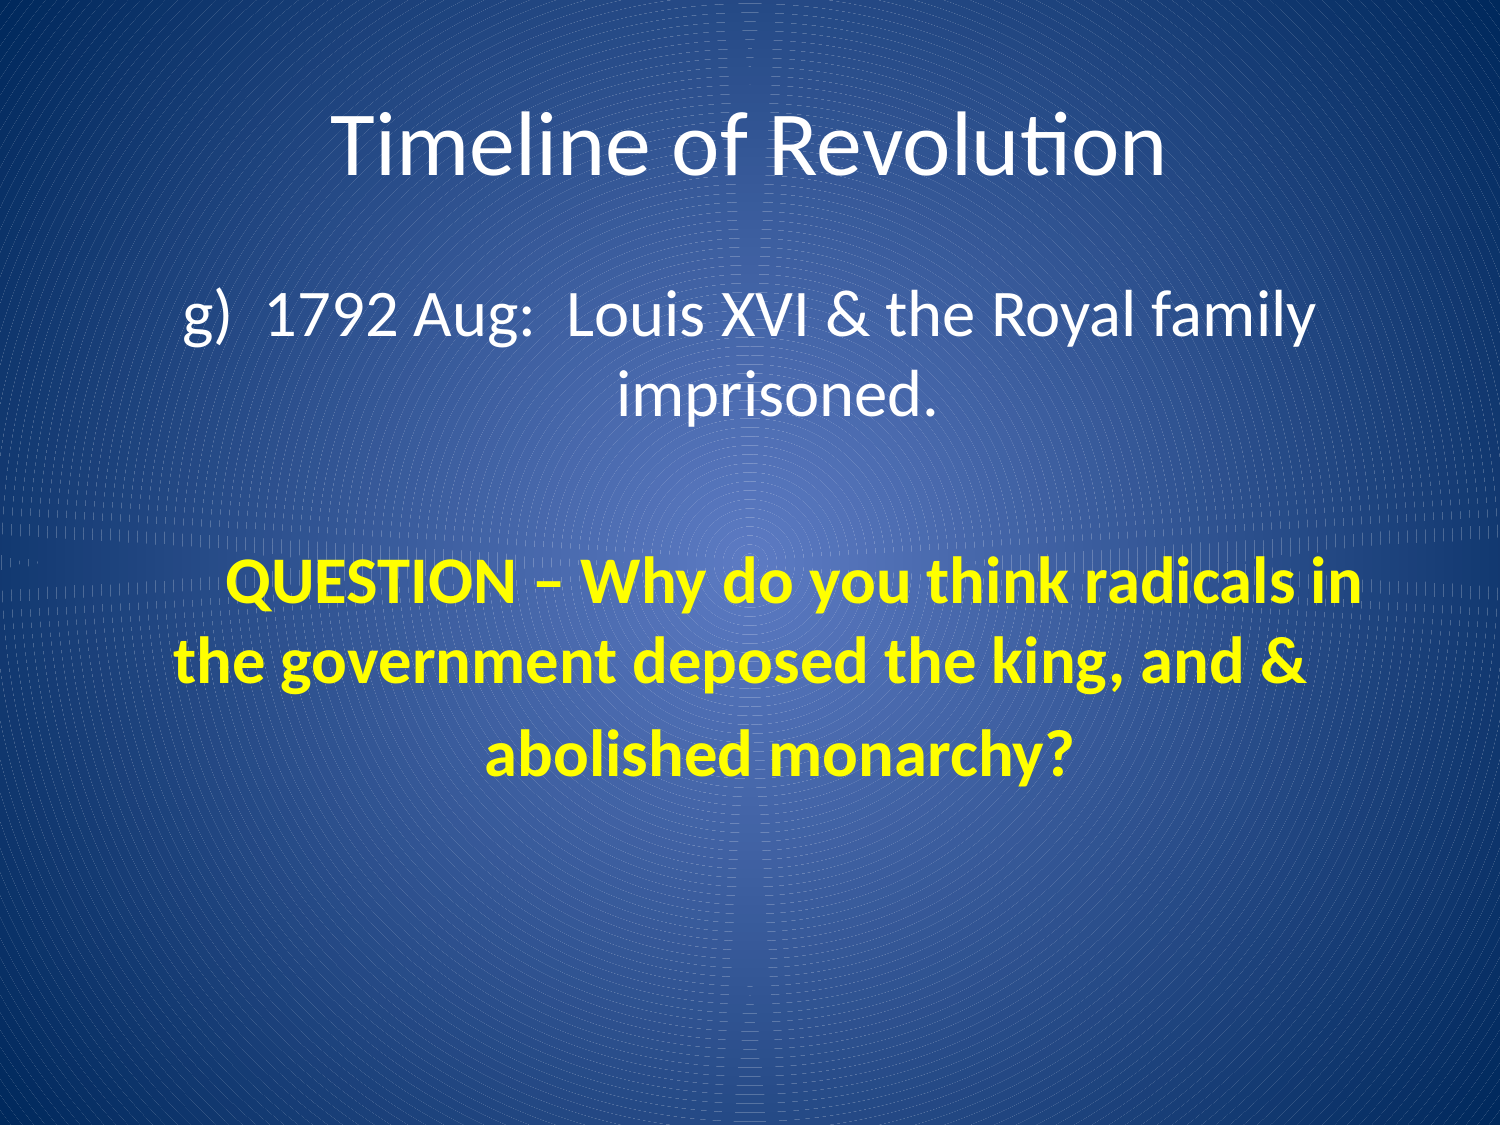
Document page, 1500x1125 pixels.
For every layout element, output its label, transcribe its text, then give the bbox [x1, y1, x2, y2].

title Timeline of Revolution [75, 45, 1425, 233]
list g) 1792 Aug: Louis XVI & the Royal family imprisoned. QUESTION – Why do you think radicals in the government deposed the king, and & abolished monarchy? [75, 262, 1425, 1005]
